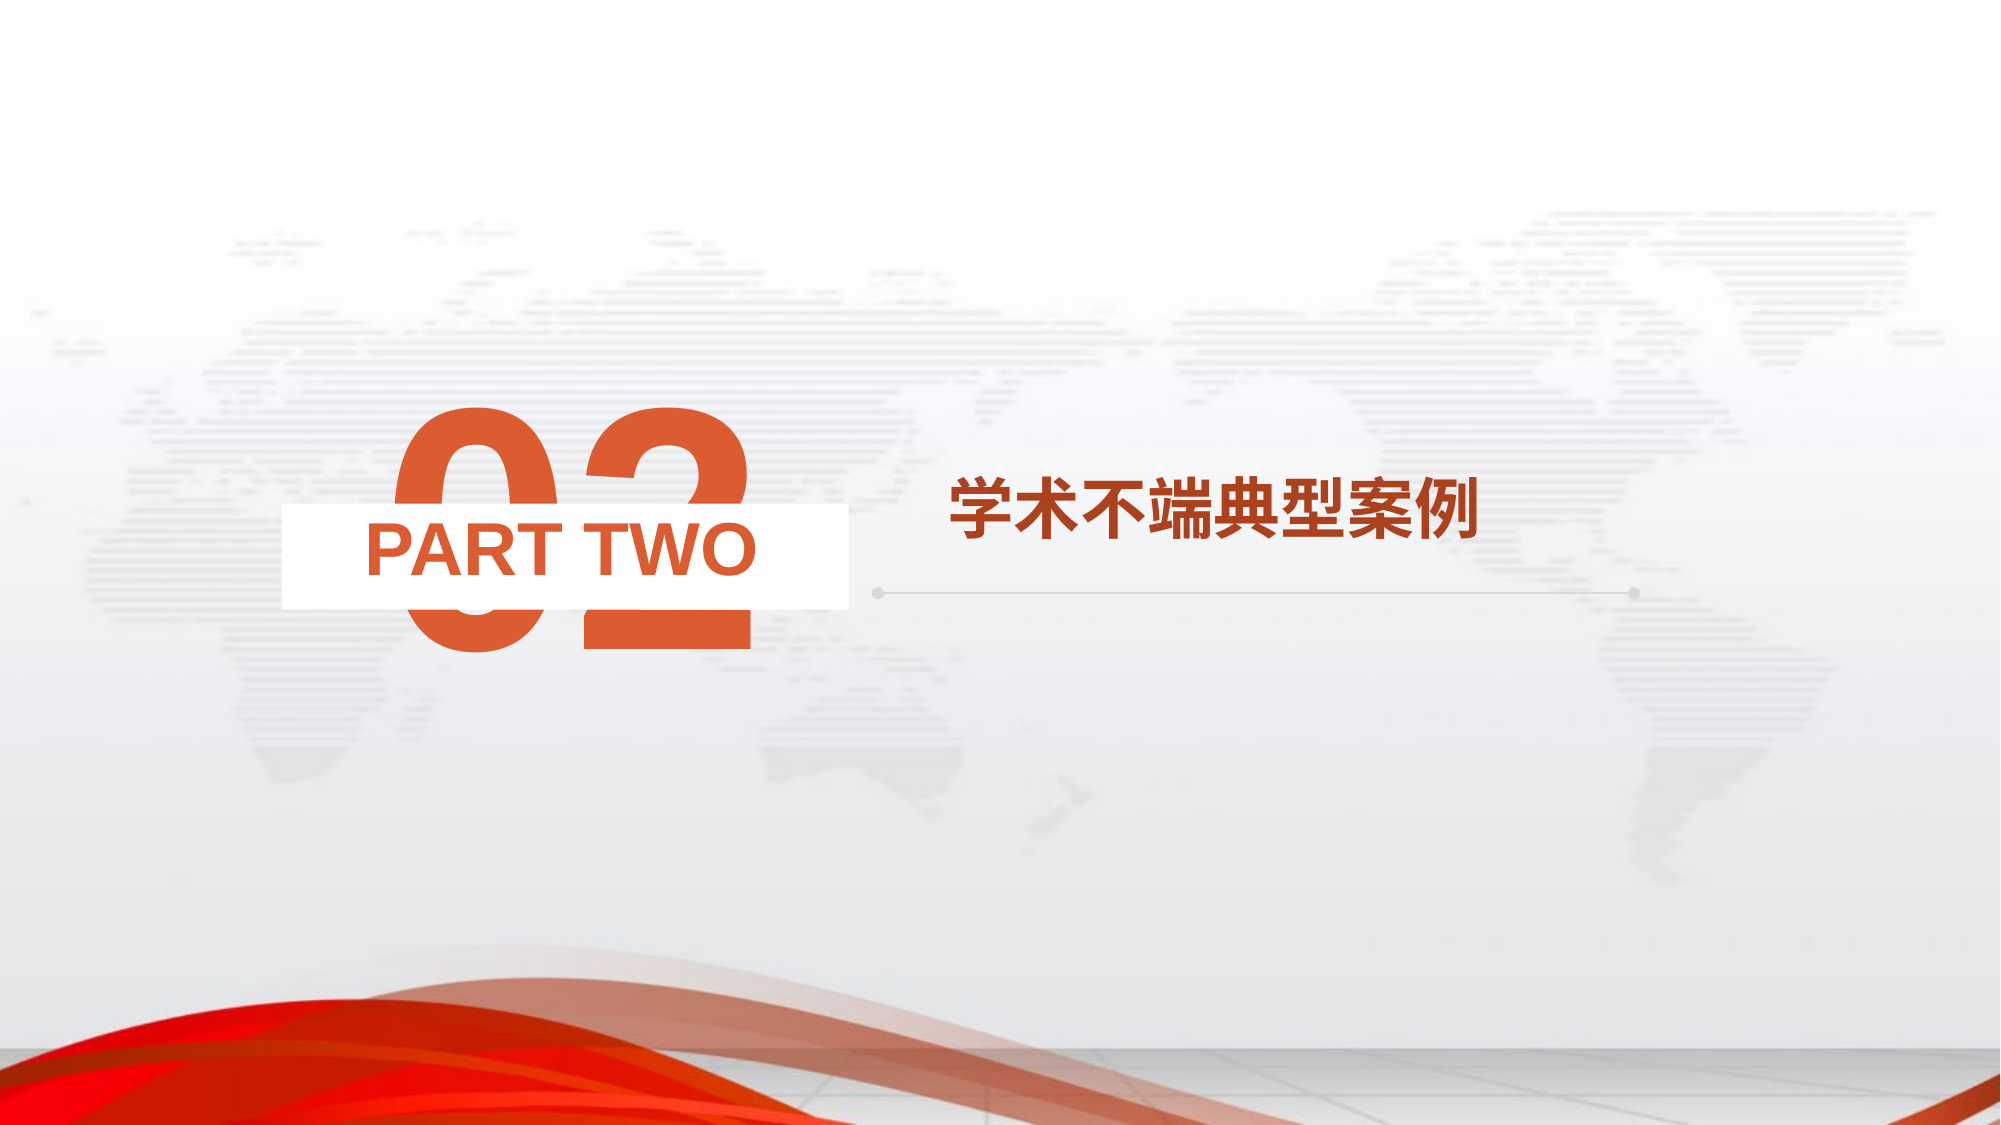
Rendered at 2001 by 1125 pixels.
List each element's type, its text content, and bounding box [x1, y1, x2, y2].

text_box PART TWO [281, 503, 849, 610]
title 学术不端典型案例 [932, 448, 2000, 577]
picture [0, 0, 2001, 1125]
text_box 02 [257, 343, 888, 732]
